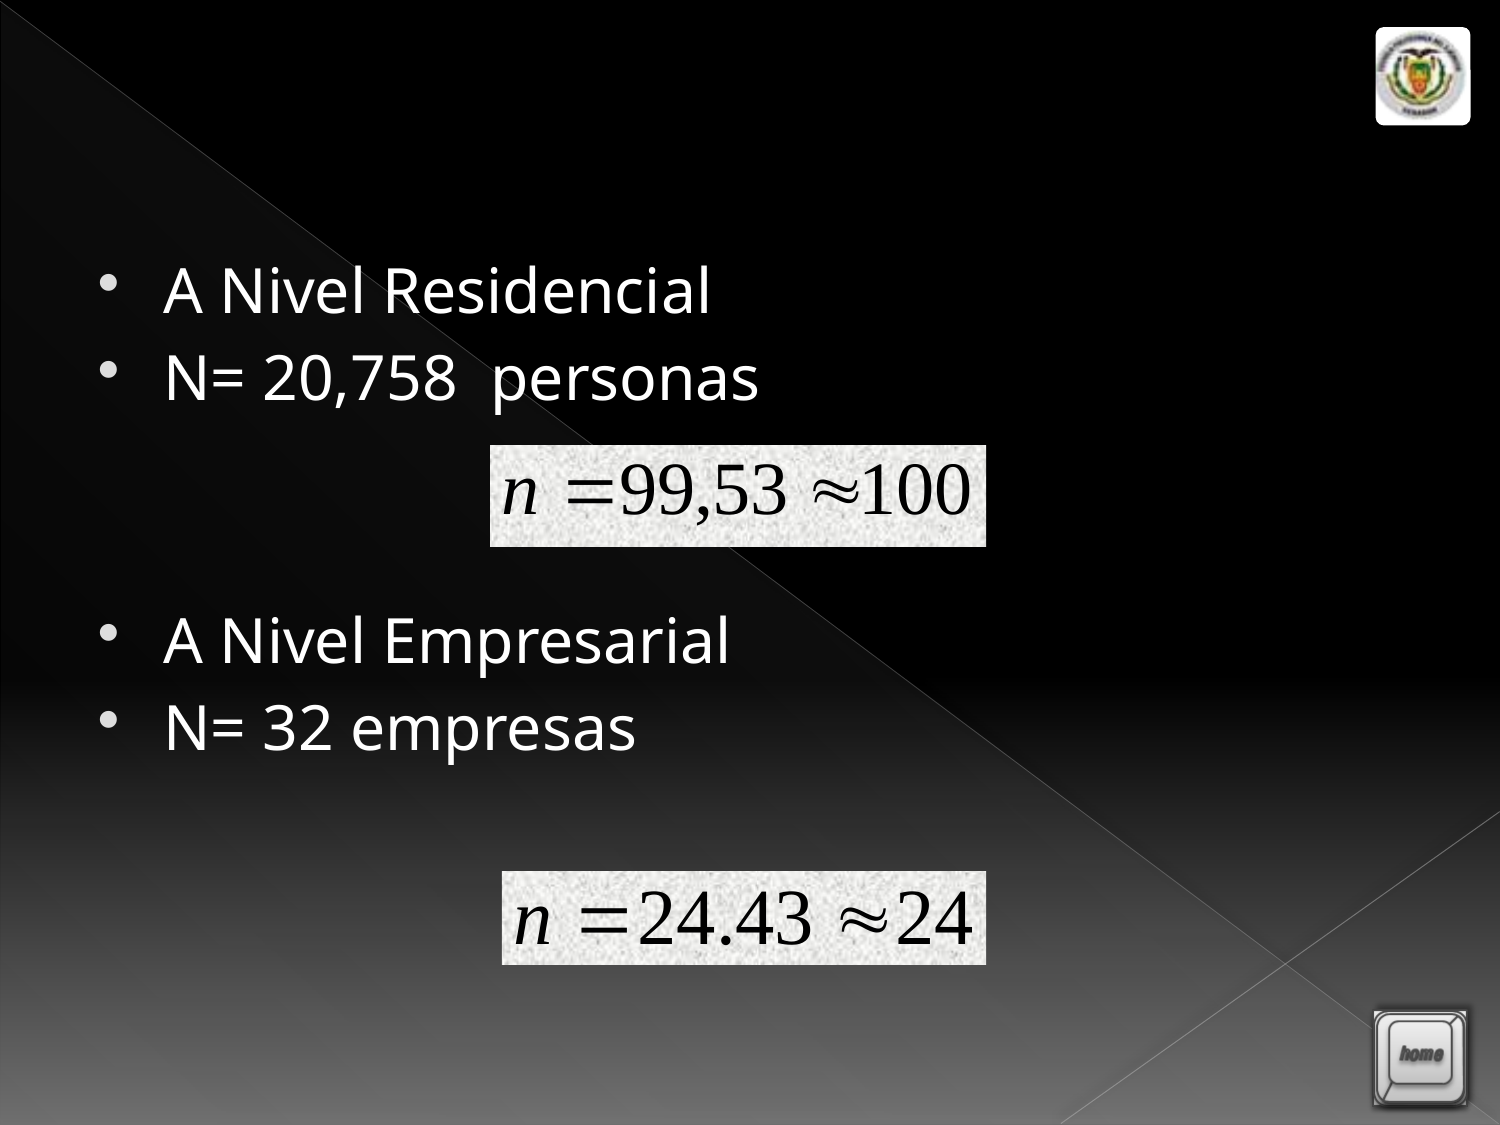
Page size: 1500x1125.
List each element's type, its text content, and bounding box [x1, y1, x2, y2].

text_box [501, 870, 987, 965]
picture [1363, 995, 1482, 1118]
list A Nivel Residencial N= 20,758 personas A Nivel Empresarial N= 32 empresas [75, 243, 1425, 547]
list A Nivel Residencial N= 20,758 personas A Nivel Empresarial N= 32 empresas [75, 548, 1425, 994]
picture [1375, 26, 1471, 126]
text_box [489, 445, 987, 547]
